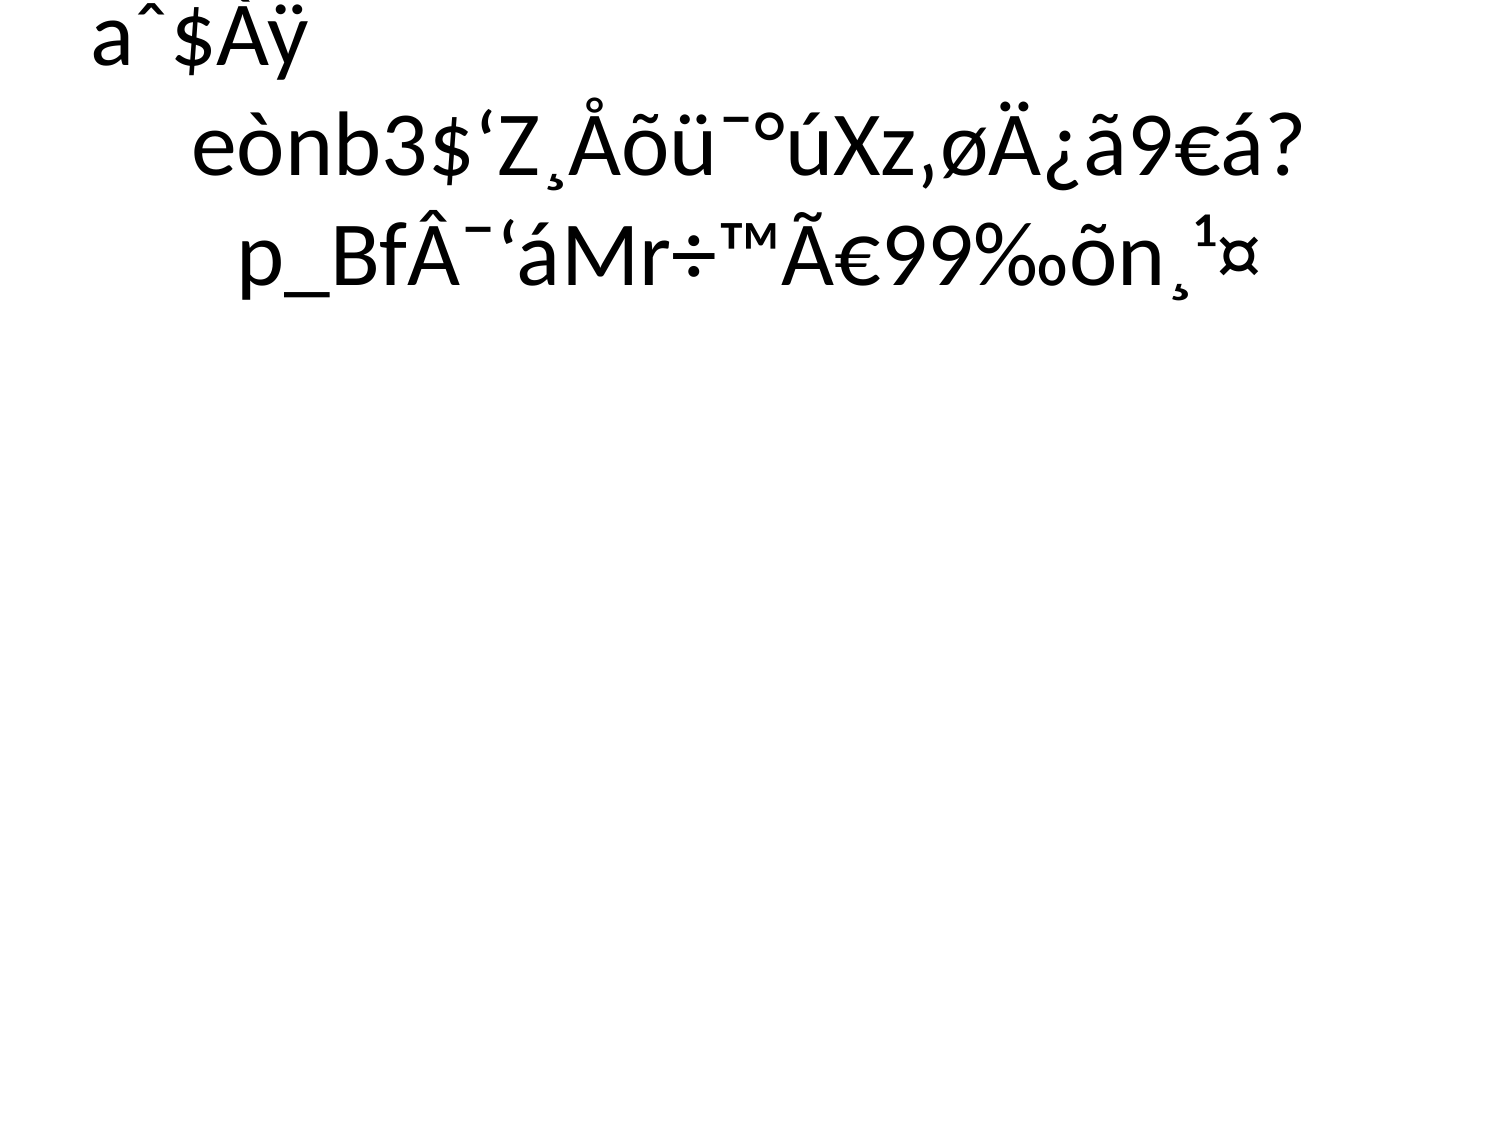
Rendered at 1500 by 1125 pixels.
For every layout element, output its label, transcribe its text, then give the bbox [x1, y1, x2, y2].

title aˆ$Àÿ eònb3$‘Z¸Åõü¯°úXz‚øÄ¿ã9€á?p_BfÂ¯‘áMr÷™Ã€99‰õn¸¹¤ [75, 45, 1425, 233]
